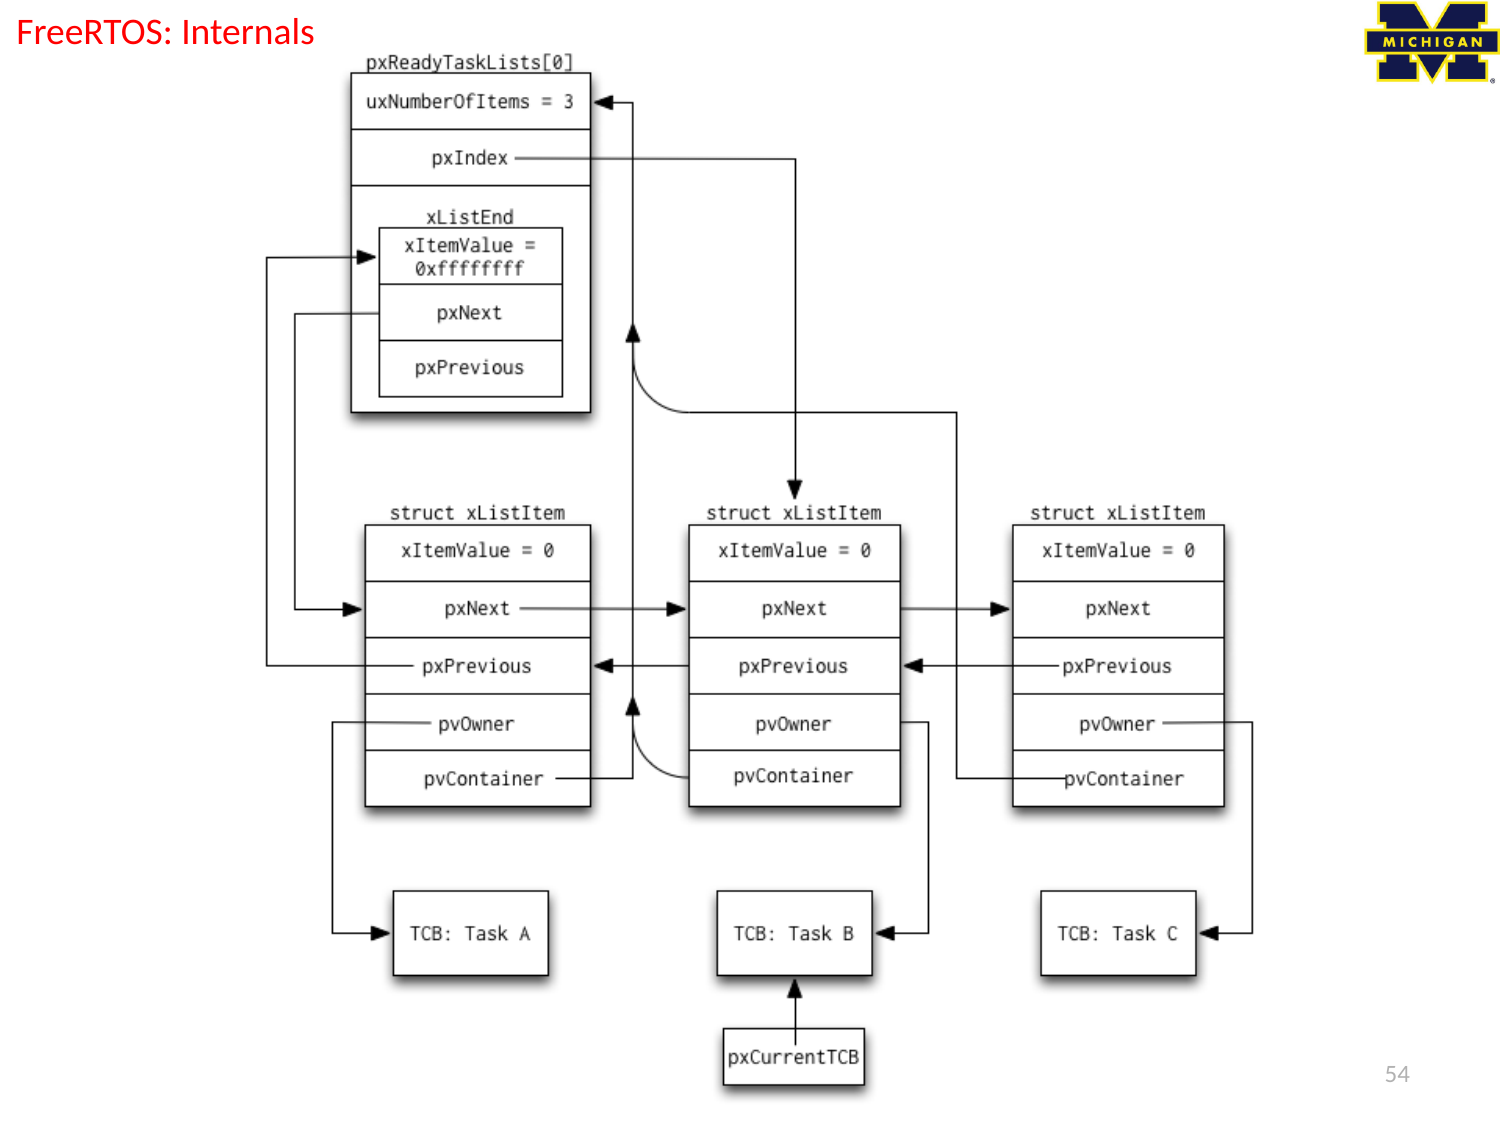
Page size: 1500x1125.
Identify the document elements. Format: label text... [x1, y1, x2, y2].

picture [1362, 0, 1500, 88]
picture [249, 34, 1269, 1122]
slide_number 54 [1273, 1042, 1425, 1103]
text_box FreeRTOS: Internals [1, 0, 331, 60]
